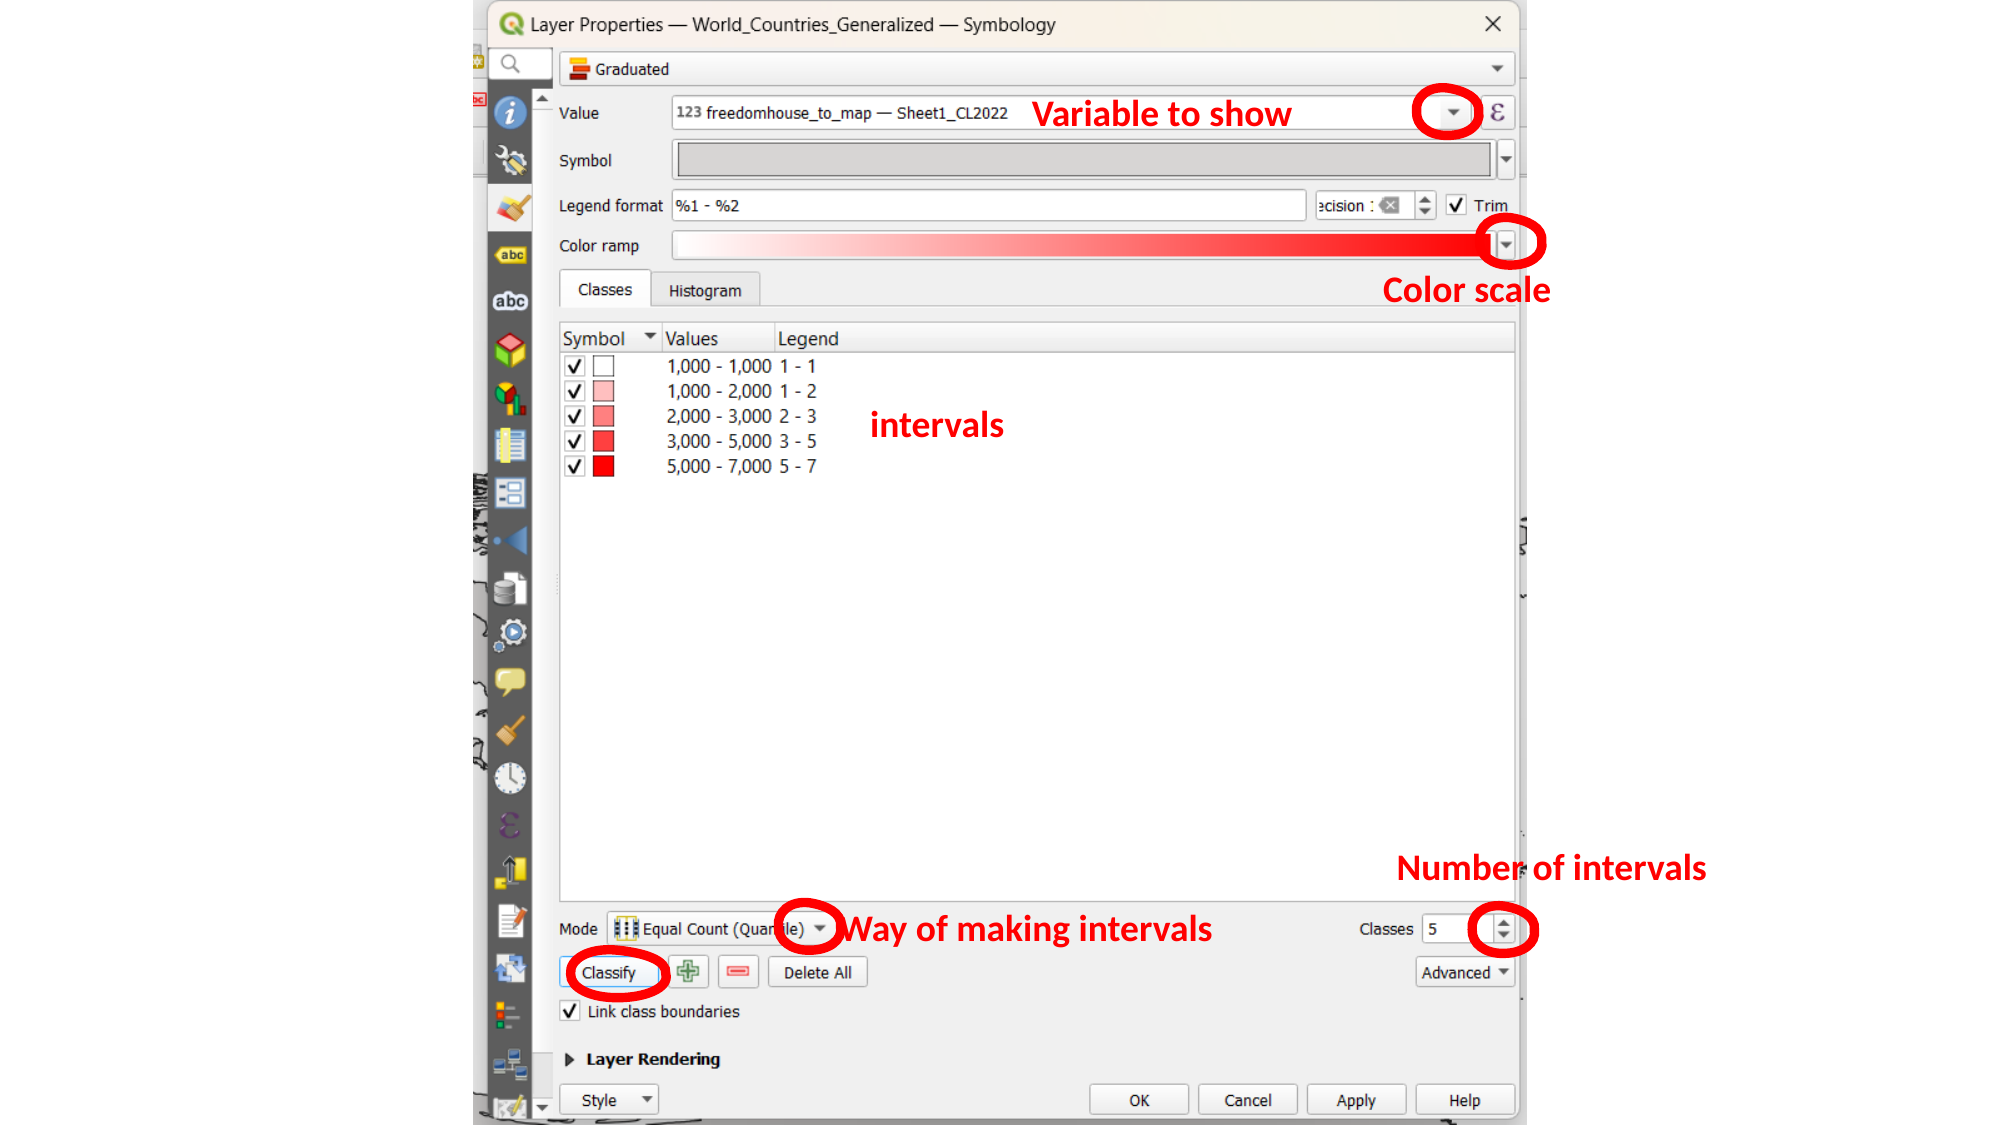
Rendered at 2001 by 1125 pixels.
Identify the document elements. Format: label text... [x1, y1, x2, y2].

text_box Number of intervals [1527, 835, 1795, 896]
text_box Color scale [1527, 258, 1781, 318]
picture [473, 0, 1527, 1125]
text_box [1527, 913, 1536, 948]
text_box [1527, 221, 1543, 264]
